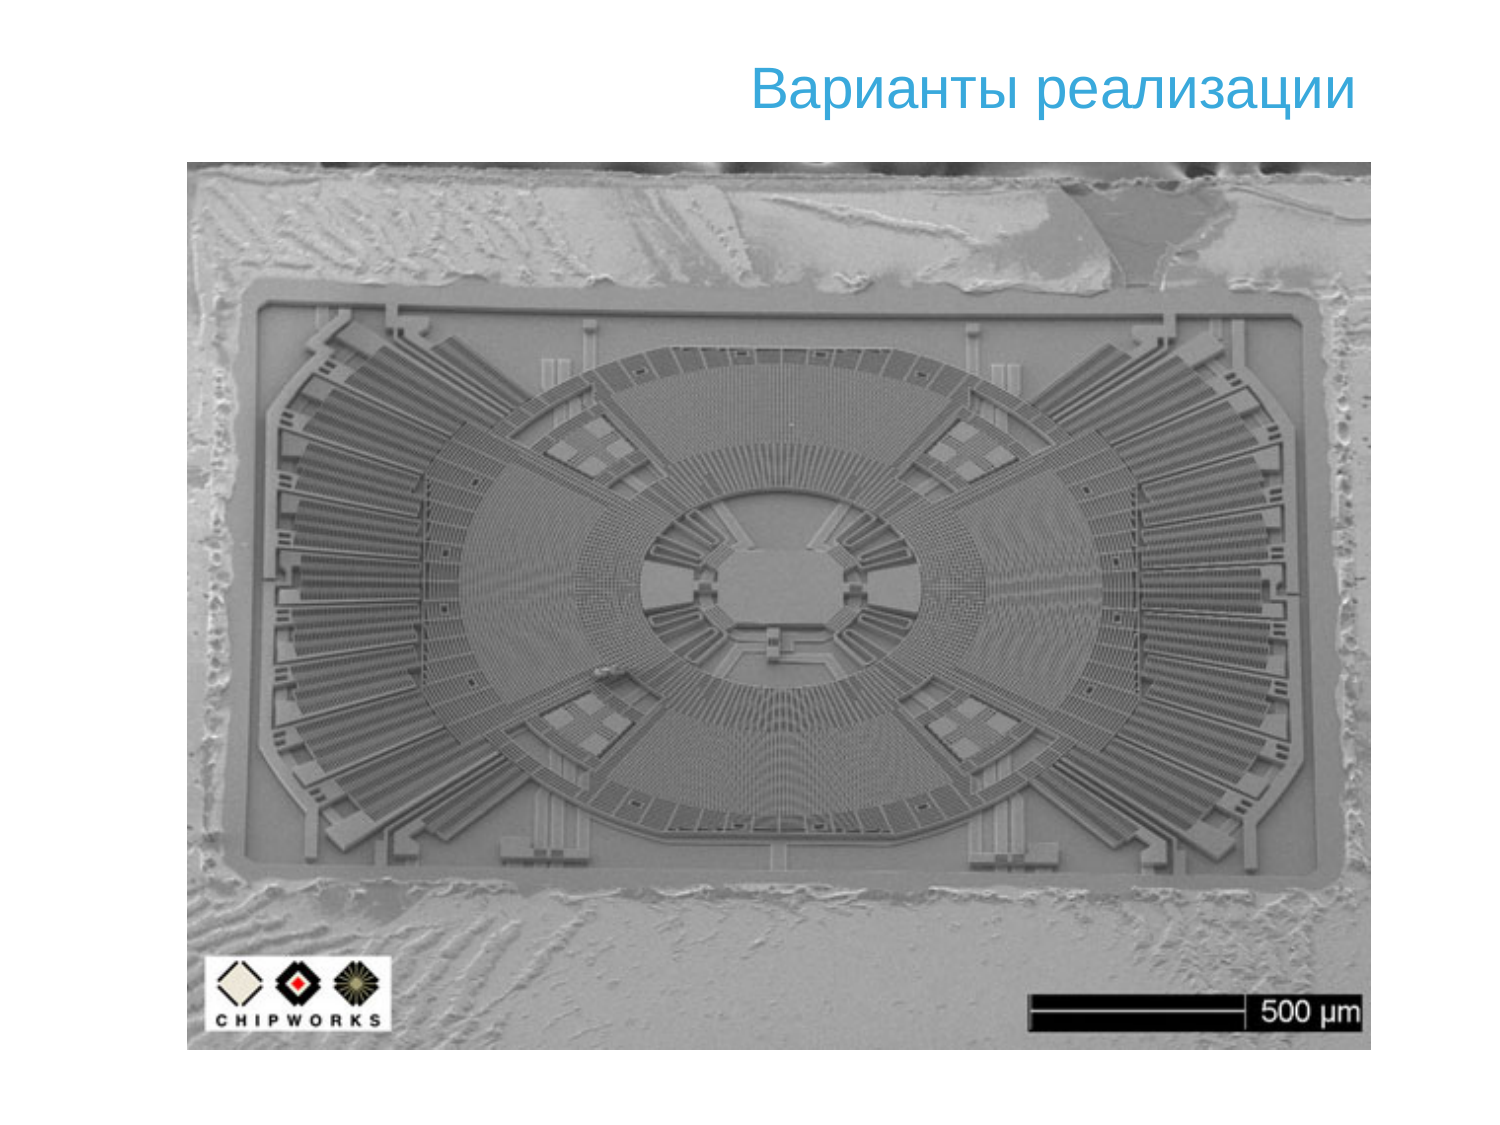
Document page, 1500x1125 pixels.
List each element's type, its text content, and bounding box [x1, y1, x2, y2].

title Варианты реализации [750, 50, 1450, 121]
picture [187, 162, 1371, 1051]
